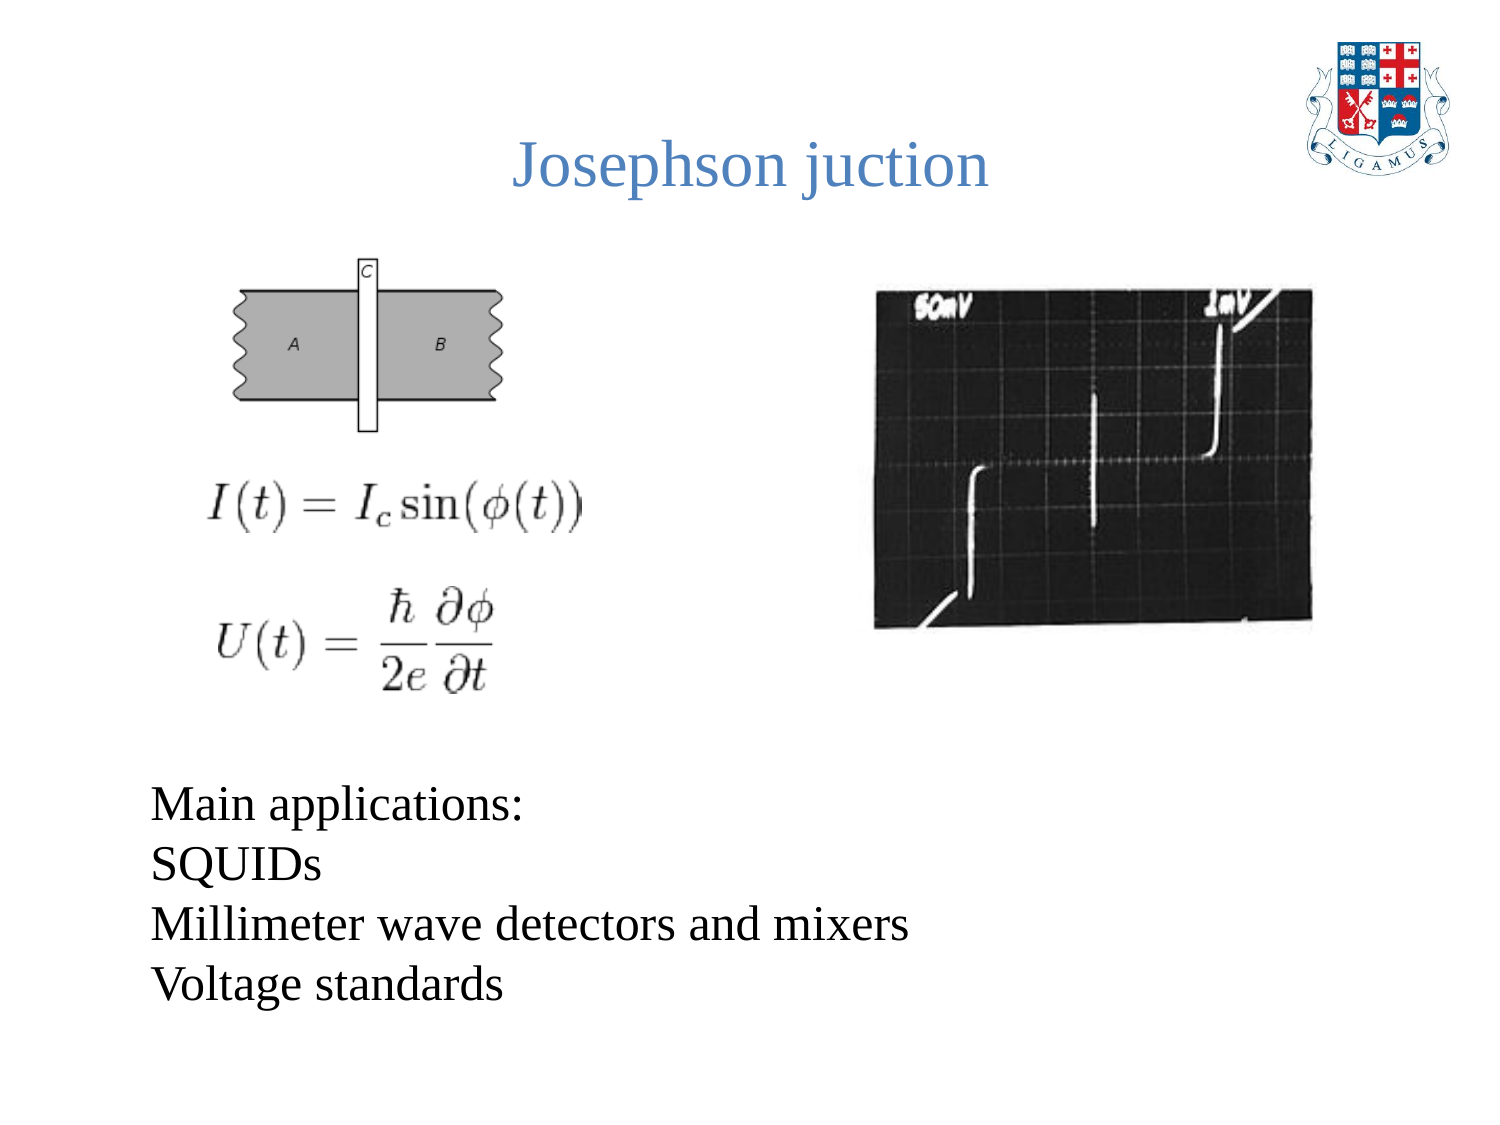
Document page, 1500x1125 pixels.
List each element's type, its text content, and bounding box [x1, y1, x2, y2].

picture [1304, 42, 1451, 180]
picture [218, 585, 497, 694]
picture [858, 283, 1318, 634]
picture [206, 479, 582, 533]
picture [229, 255, 506, 436]
text_box Main applications: SQUIDs Millimeter wave detectors and mixers Voltage standards [135, 763, 998, 1018]
title Josephson juction [76, 66, 1427, 254]
